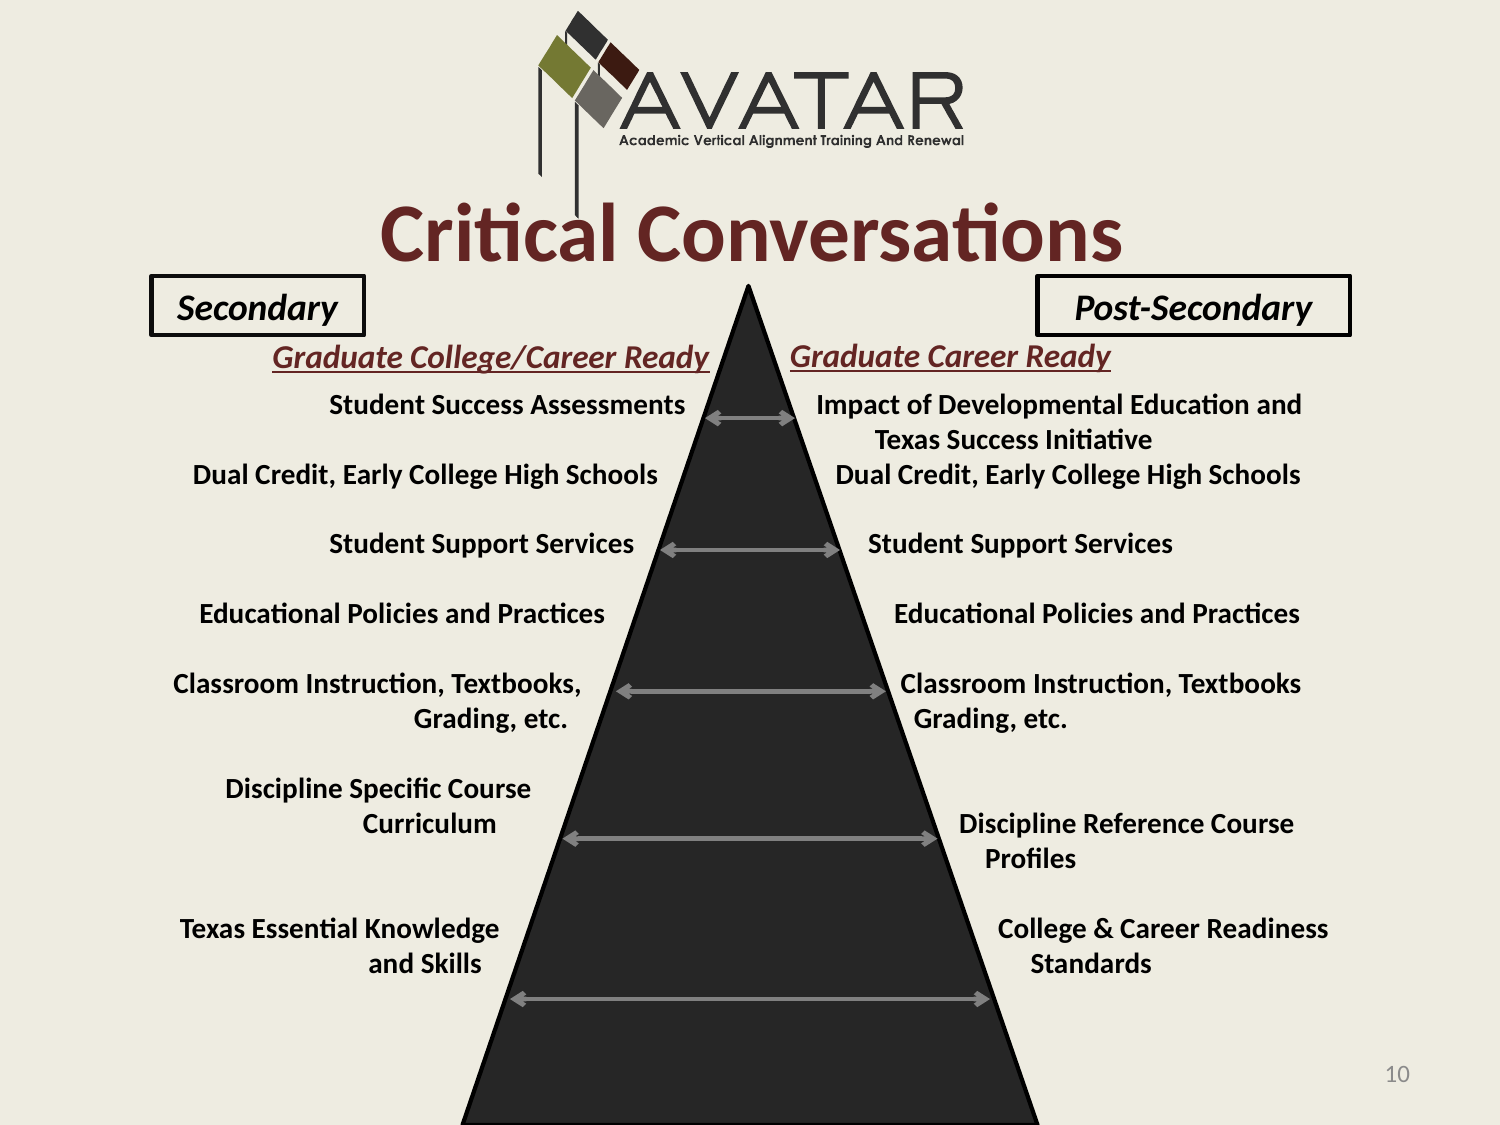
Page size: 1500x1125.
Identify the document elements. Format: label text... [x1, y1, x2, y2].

picture [538, 10, 964, 219]
text_box Graduate Career Ready [774, 327, 1338, 382]
text_box Impact of Developmental Education and Texas Success Initiative Dual Credit, Early College High Schools Student Support Services Educational Policies and Practices Classroom Instruction, Textbooks Grading, etc. Discipline Reference Course Profiles College & Career Readiness Standards [794, 377, 1458, 1022]
text_box [732, 286, 765, 327]
slide_number 10 [1074, 1042, 1425, 1103]
text_box Critical Conversations [153, 170, 1352, 286]
text_box Student Success Assessments Dual Credit, Early College High Schools Student Support Services Educational Policies and Practices Classroom Instruction, Textbooks, Grading, etc. Discipline Specific Course Curriculum Texas Essential Knowledge and Skills [48, 377, 794, 987]
text_box Post-Secondary [1035, 274, 1352, 337]
text_box Graduate College/Career Ready [257, 327, 783, 383]
text_box [460, 987, 1040, 1125]
text_box Secondary [149, 274, 366, 337]
